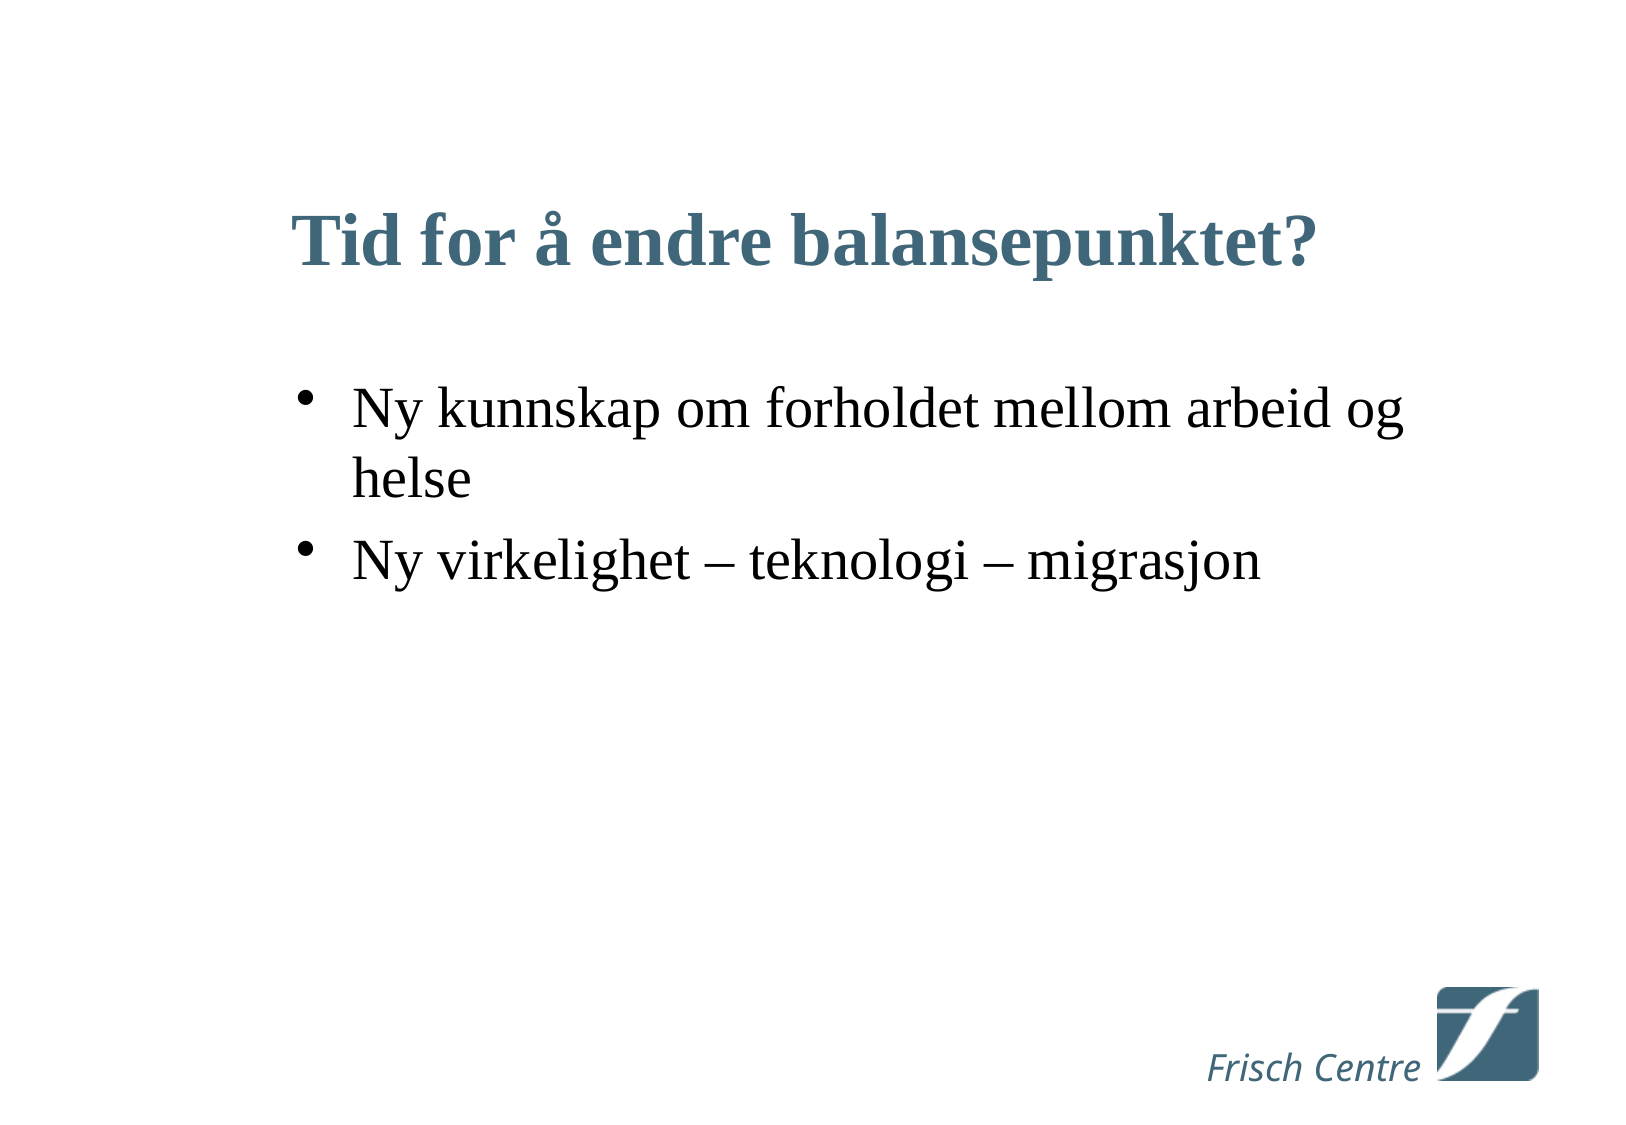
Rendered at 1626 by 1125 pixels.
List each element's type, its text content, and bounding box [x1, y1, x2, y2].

list Ny kunnskap om forholdet mellom arbeid og helse Ny virkelighet – teknologi – migrasjon [280, 361, 1546, 1087]
title Tid for å endre balansepunktet? [115, 160, 1498, 312]
